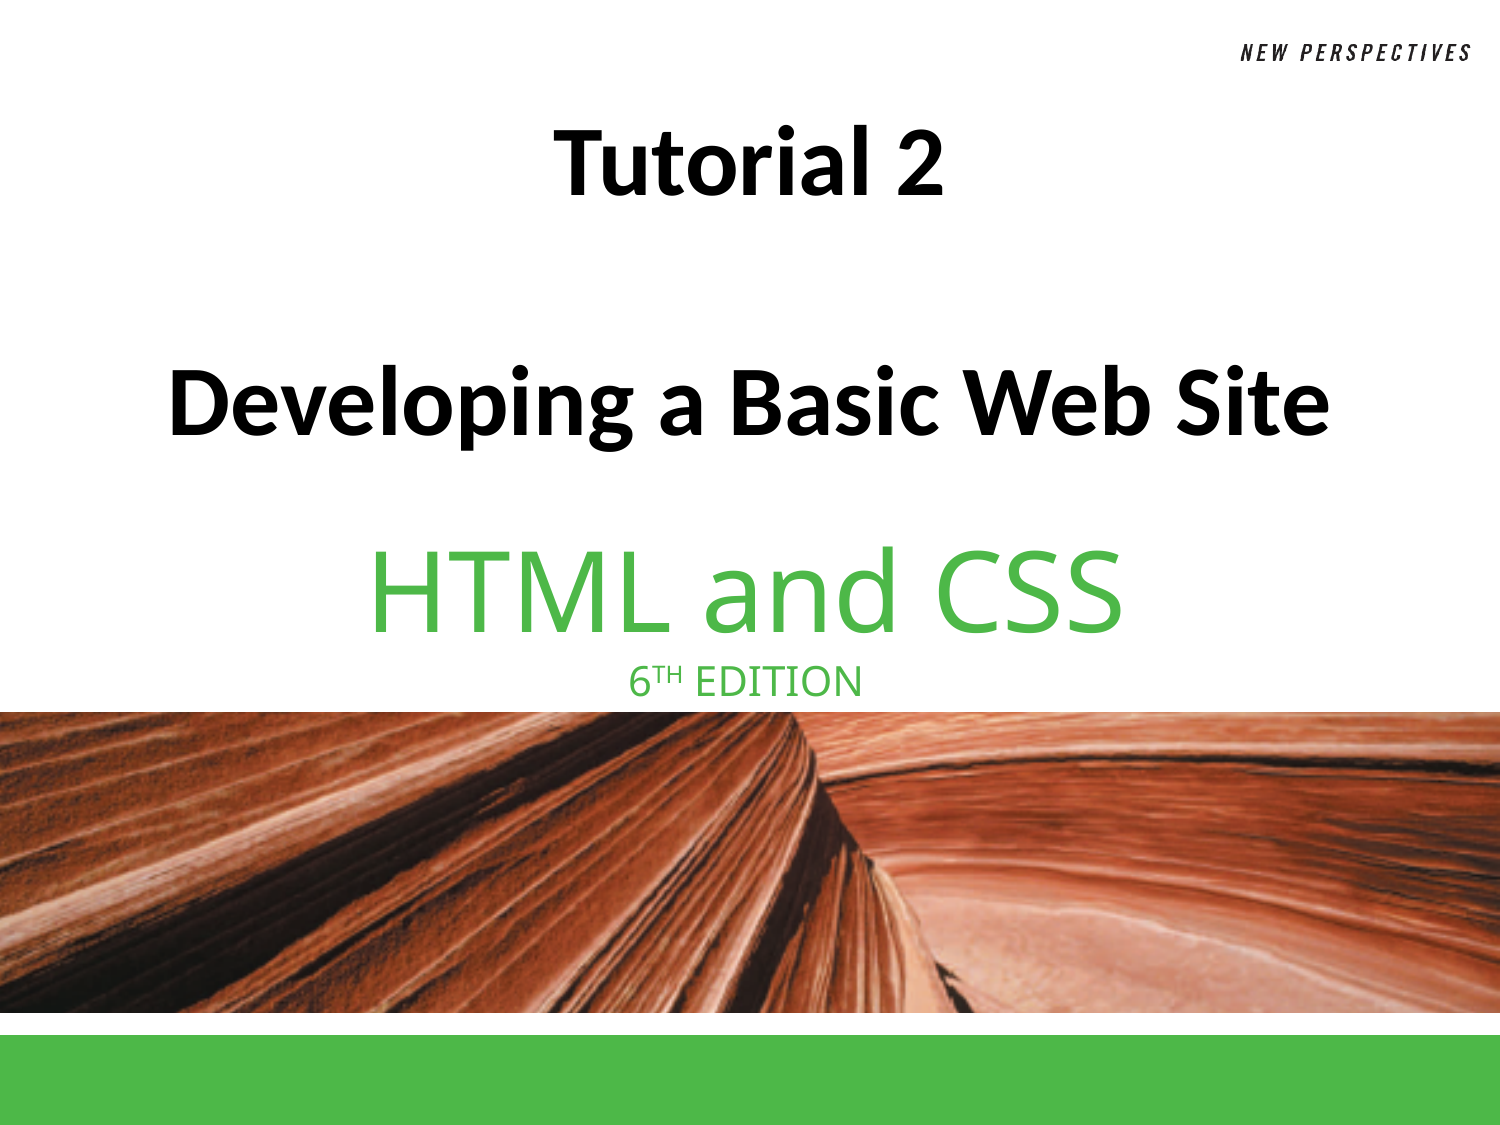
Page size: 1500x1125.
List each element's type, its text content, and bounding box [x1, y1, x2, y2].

picture [1237, 37, 1475, 67]
title Tutorial 2 Developing a Basic Web Site [0, 149, 1500, 401]
picture [0, 712, 1500, 1013]
